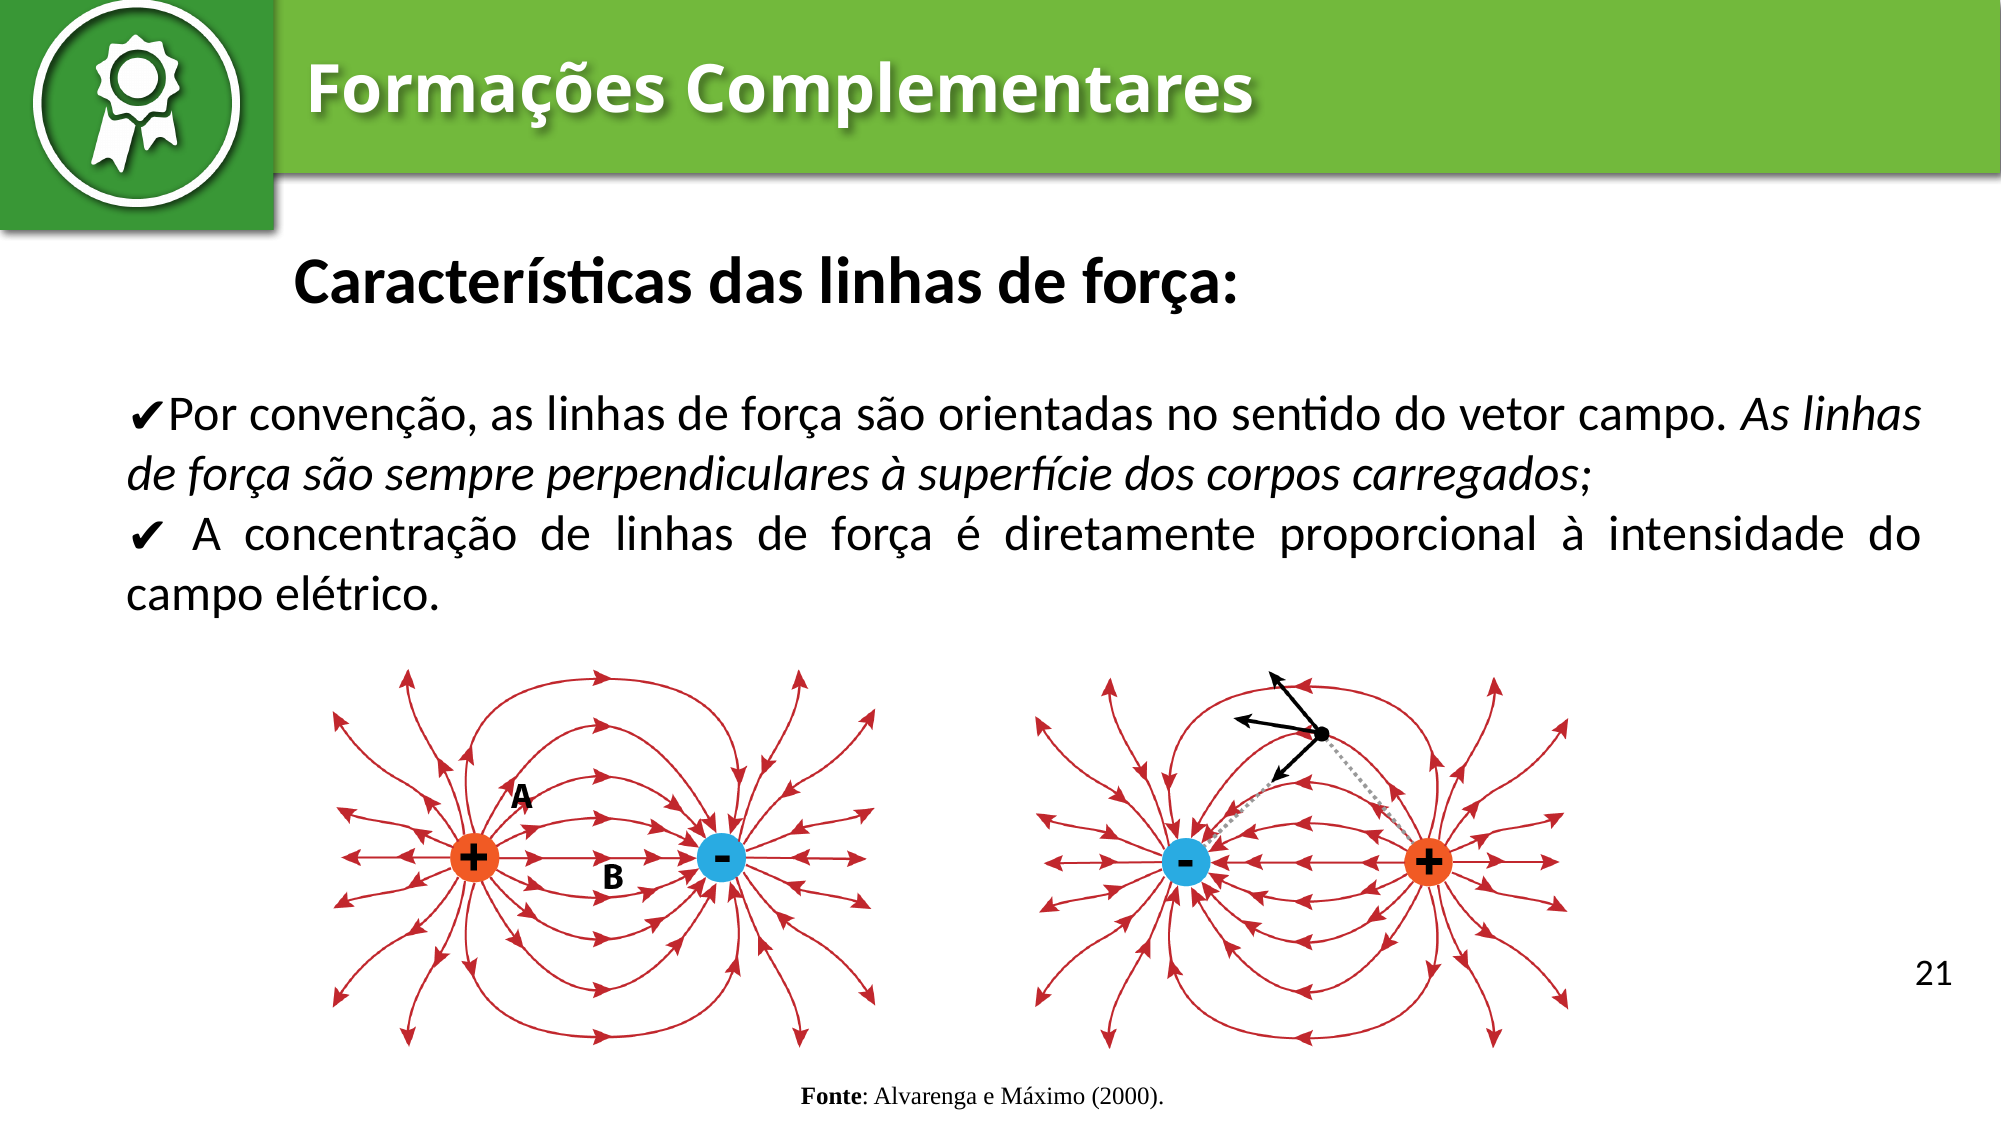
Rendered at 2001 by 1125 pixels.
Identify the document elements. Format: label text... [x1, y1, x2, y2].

picture [320, 609, 884, 1102]
text_box Fonte: Alvarenga e Máximo (2000). [736, 1064, 1229, 1125]
picture [1023, 620, 1575, 1102]
picture [33, 0, 240, 207]
text_box Por convenção, as linhas de força são orientadas no sentido do vetor campo. As linhas de força são sempre perpendiculares à superfície dos corpos carregados; A concentração de linhas de força é diretamente proporcional à intensidade do campo elétrico. [98, 359, 1951, 642]
text_box Características das linhas de força: [279, 243, 1686, 324]
slide_number ‹#› [1899, 940, 2000, 1026]
